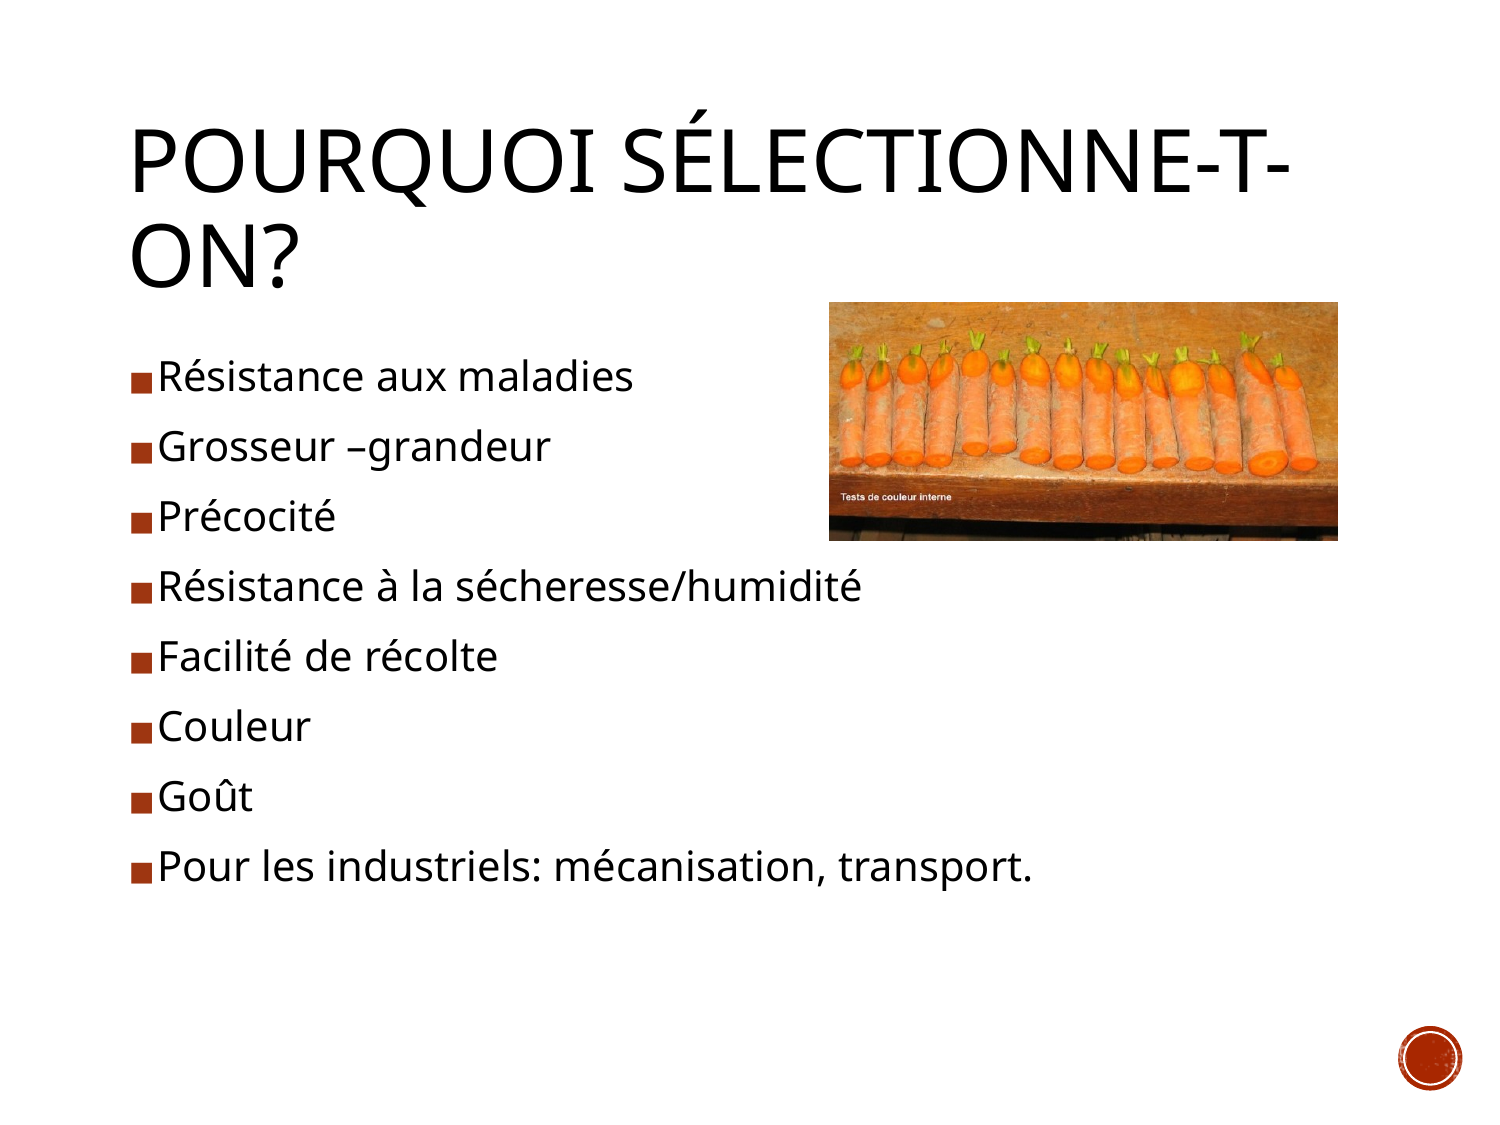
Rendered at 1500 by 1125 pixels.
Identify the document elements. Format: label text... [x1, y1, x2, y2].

list Résistance aux maladies Grosseur –grandeur Précocité Résistance à la sécheresse/humidité Facilité de récolte Couleur Goût Pour les industriels: mécanisation, transport. [112, 348, 1388, 1013]
picture [829, 302, 1338, 541]
title POURQUOI SÉLECTIONNE-T-ON? [112, 79, 1388, 344]
picture [1398, 1026, 1463, 1091]
